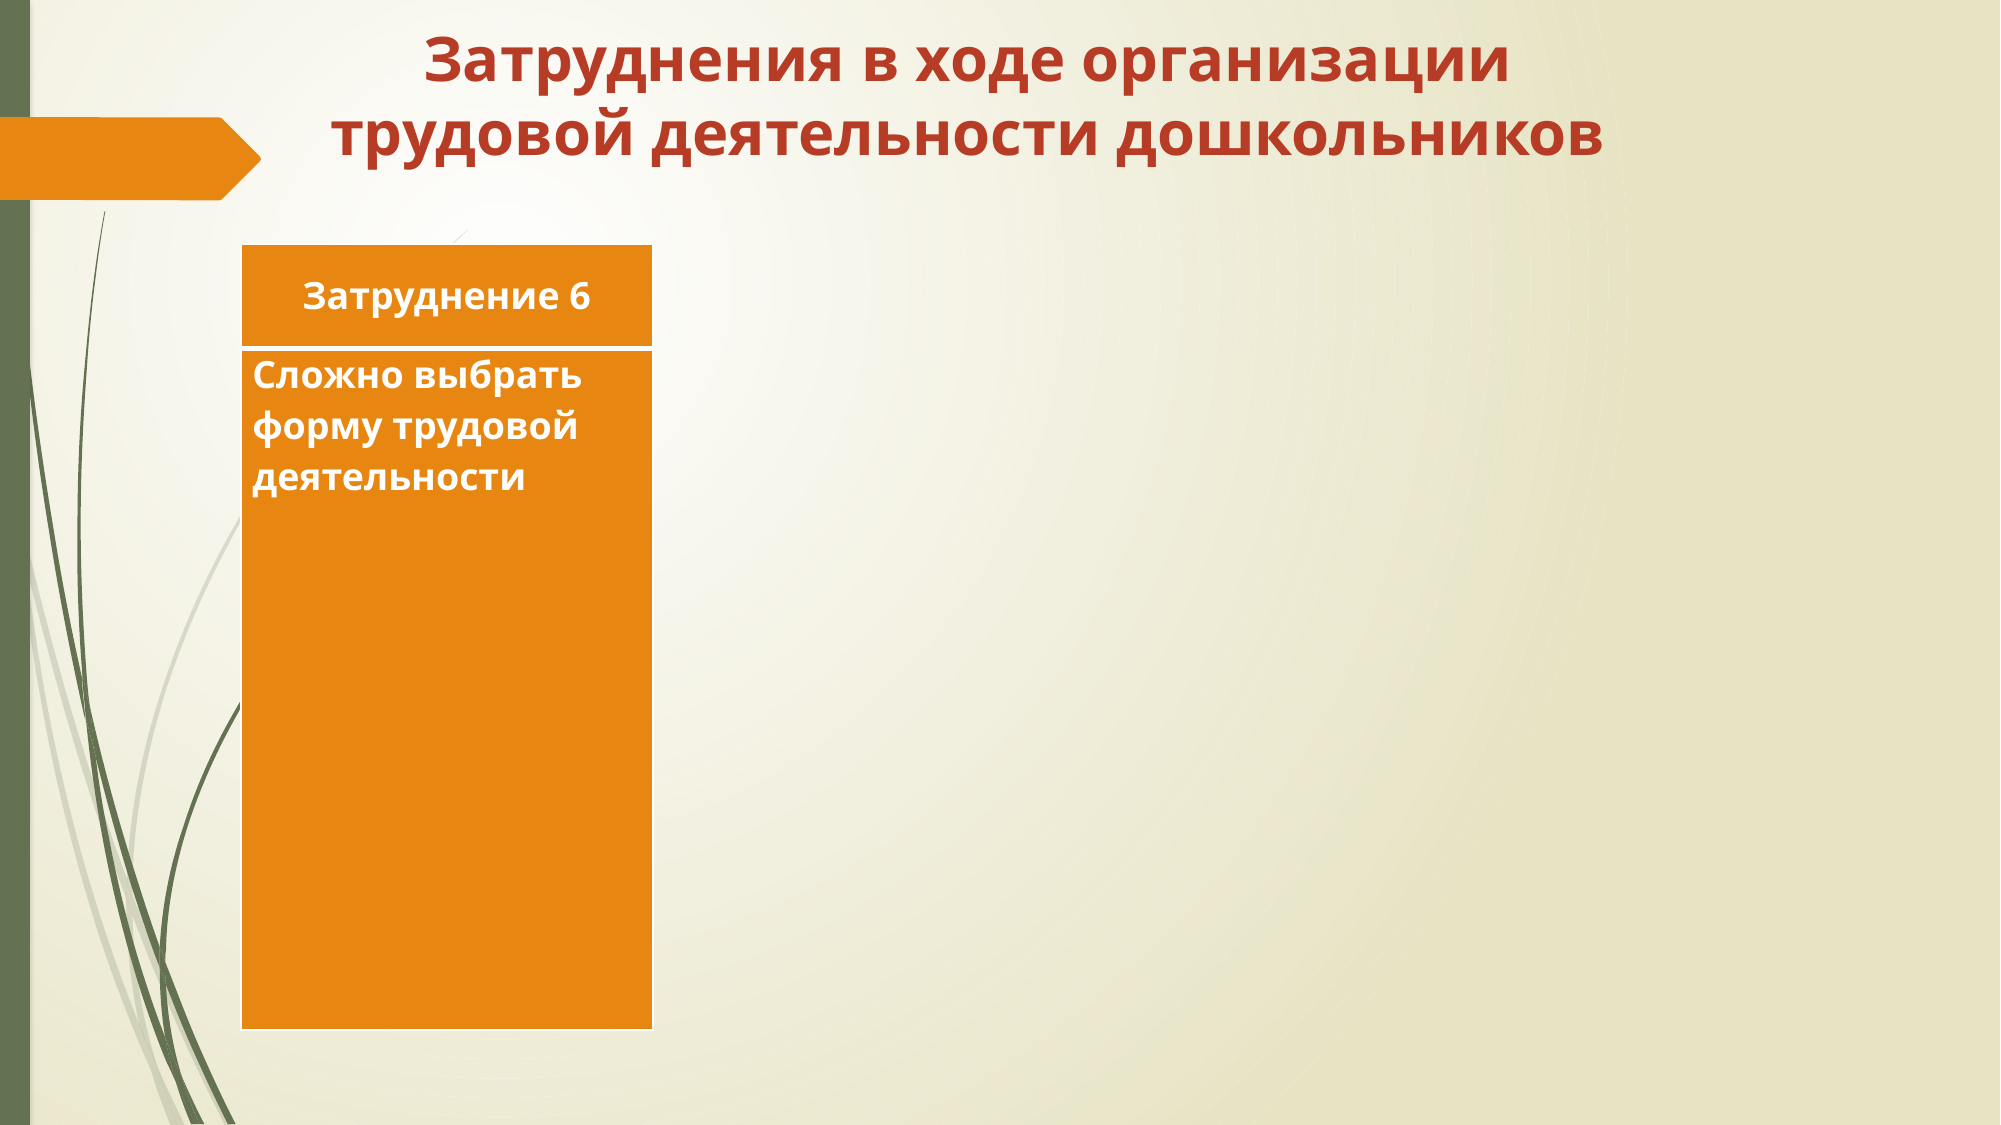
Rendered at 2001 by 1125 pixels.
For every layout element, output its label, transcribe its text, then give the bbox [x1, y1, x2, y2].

title Затруднения в ходе организации трудовой деятельности дошкольников [276, 12, 1660, 212]
table_header Затруднение 6 [242, 245, 652, 346]
table_cell Сложно выбрать форму трудовой деятельности [242, 351, 652, 1029]
